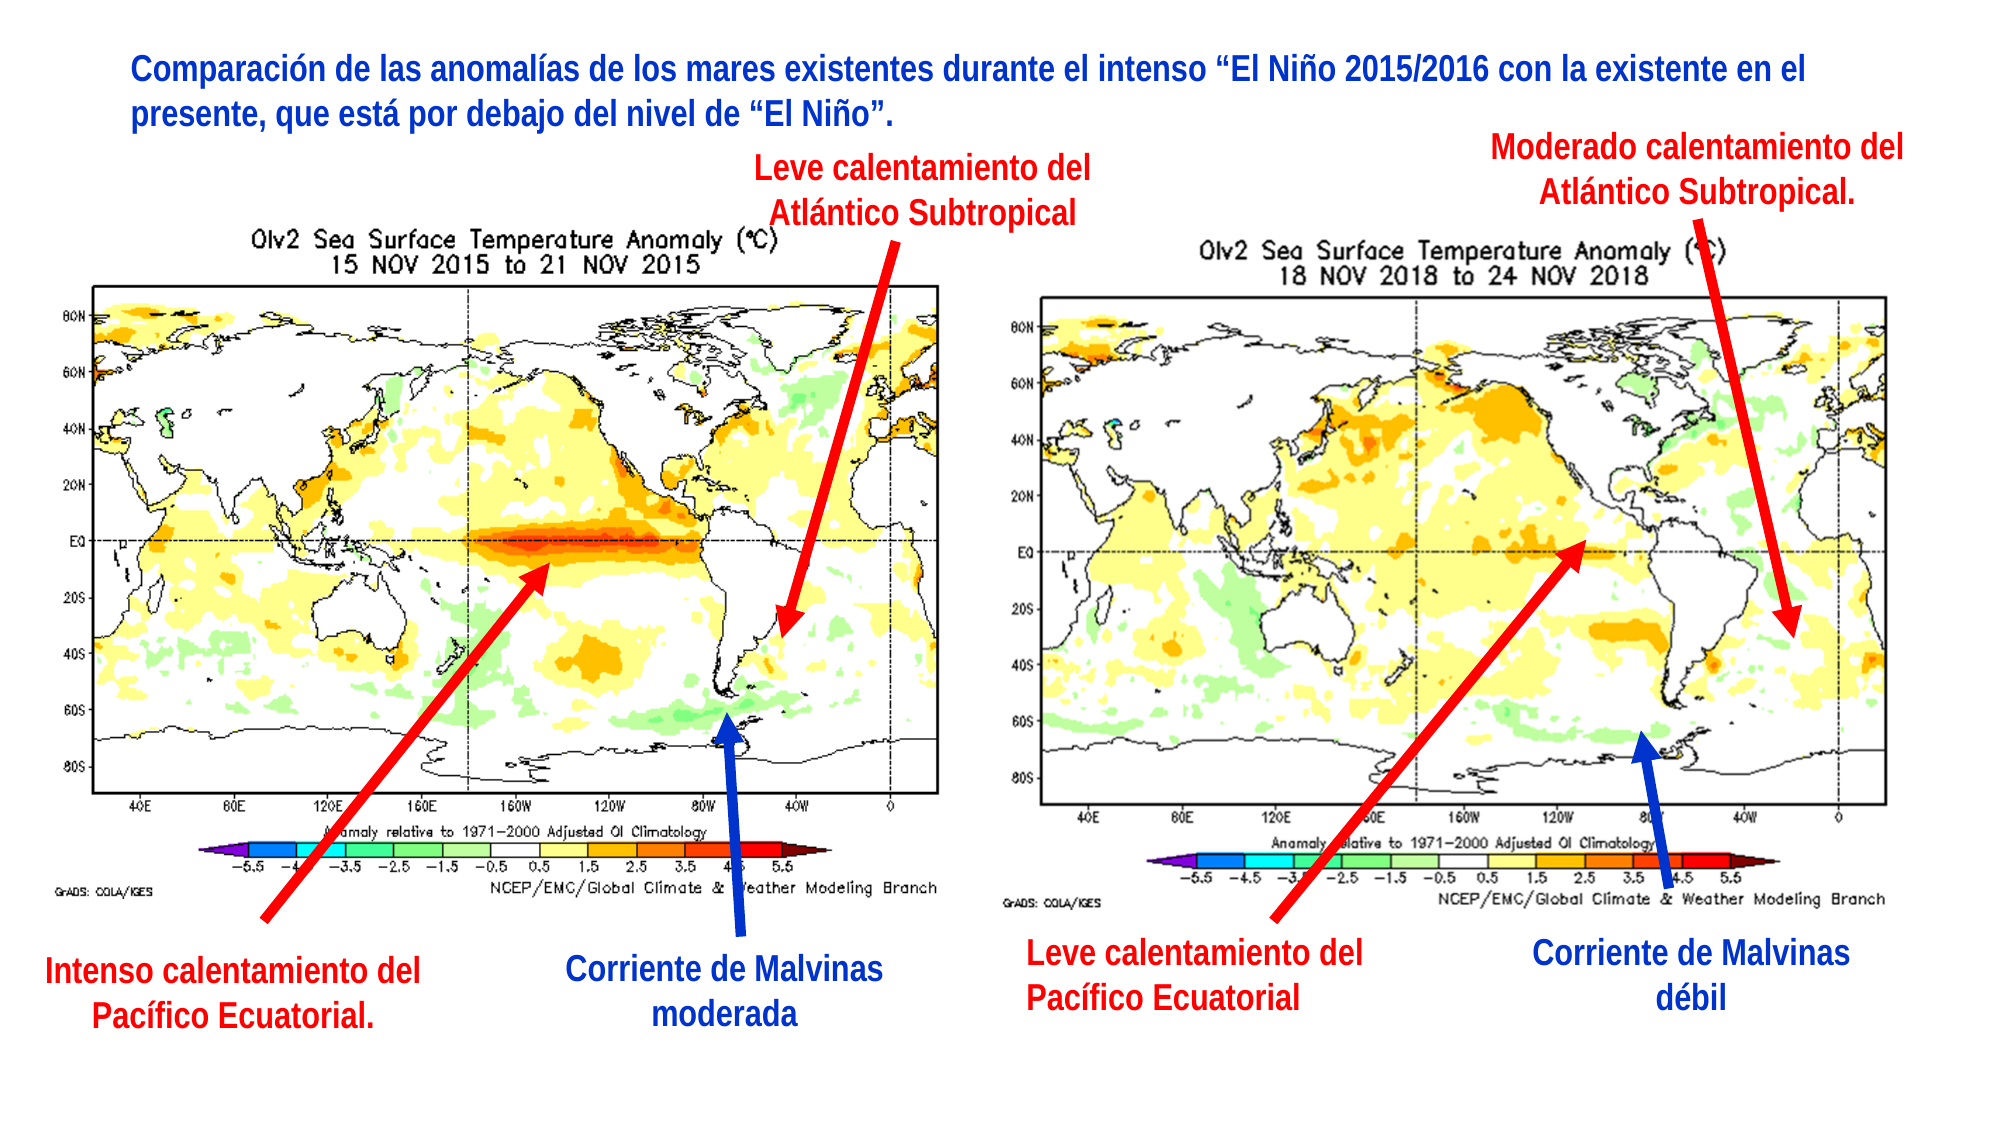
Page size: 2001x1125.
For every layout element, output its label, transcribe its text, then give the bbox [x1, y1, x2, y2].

picture [51, 181, 980, 899]
text_box Corriente de Malvinas débil [1482, 920, 1901, 1026]
text_box Comparación de las anomalías de los mares existentes durante el intenso “El Niño 2015/2016 con la existente en el presente, que está por debajo del nivel de “El Niño”. [115, 36, 1844, 142]
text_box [263, 562, 550, 921]
text_box Intenso calentamiento del Pacífico Ecuatorial. [24, 938, 443, 1044]
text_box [726, 712, 741, 937]
text_box Corriente de Malvinas moderada [515, 936, 934, 1042]
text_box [1697, 220, 1794, 639]
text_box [1640, 730, 1670, 889]
text_box Leve calentamiento del Atlántico Subtropical [713, 142, 1132, 240]
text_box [781, 241, 896, 639]
text_box Moderado calentamiento del Atlántico Subtropical. [1429, 114, 1966, 220]
picture [999, 192, 1929, 910]
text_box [1273, 539, 1587, 921]
text_box Leve calentamiento del Pacífico Ecuatorial [1011, 920, 1430, 1026]
